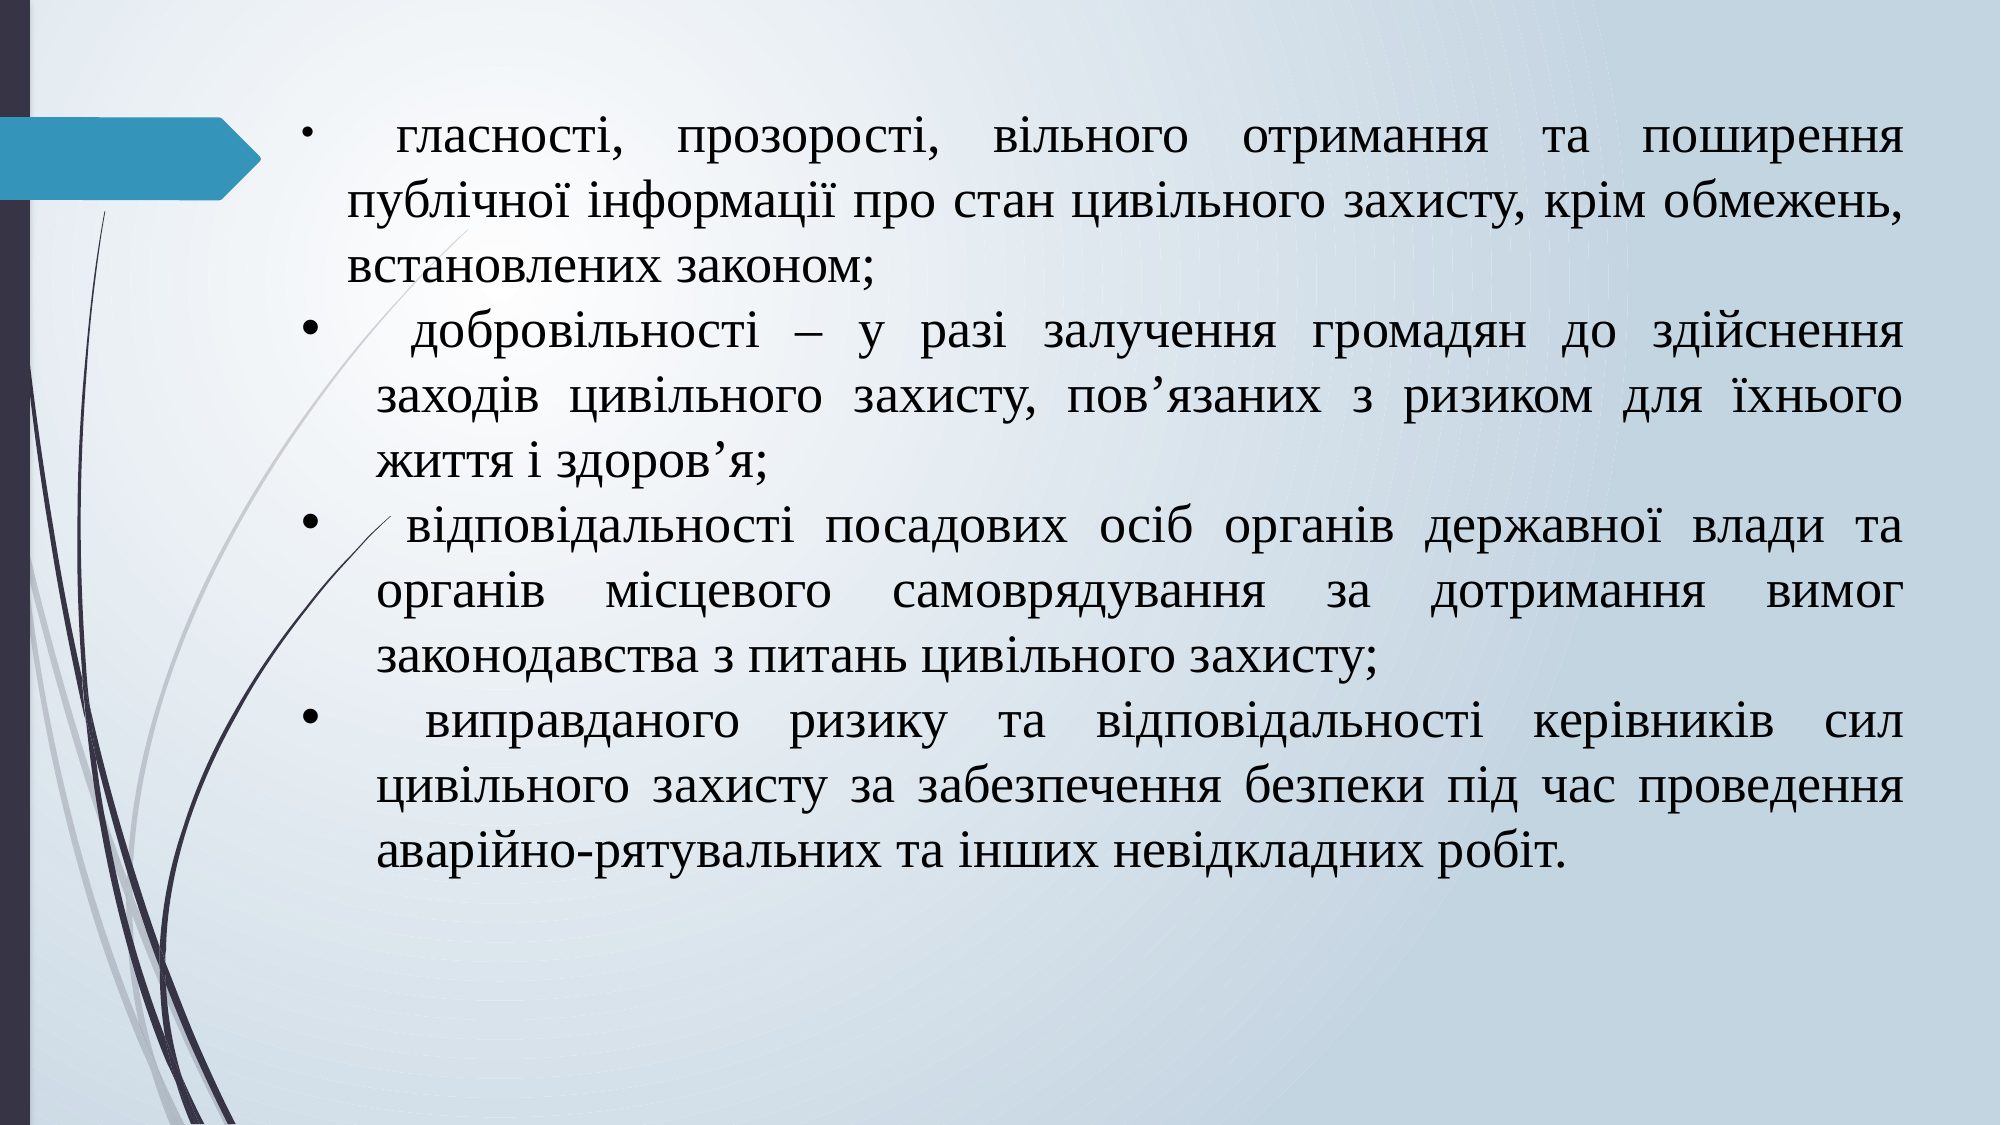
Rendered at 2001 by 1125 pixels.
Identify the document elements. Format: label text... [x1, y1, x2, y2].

text_box гласності, прозорості, вільного отримання та поширення публічної інформації про стан цивільного захисту, крім обмежень, встановлених законом; добровільності – у разі залучення громадян до здійснення заходів цивільного захисту, пов’язаних з ризиком для їхнього життя і здоров’я; відповідальності посадових осіб органів державної влади та органів місцевого самоврядування за дотримання вимог законодавства з питань цивільного захисту; виправданого ризику та відповідальності керівників сил цивільного захисту за забезпечення безпеки під час проведення аварійно-рятувальних та інших невідкладних робіт. [286, 91, 1921, 886]
